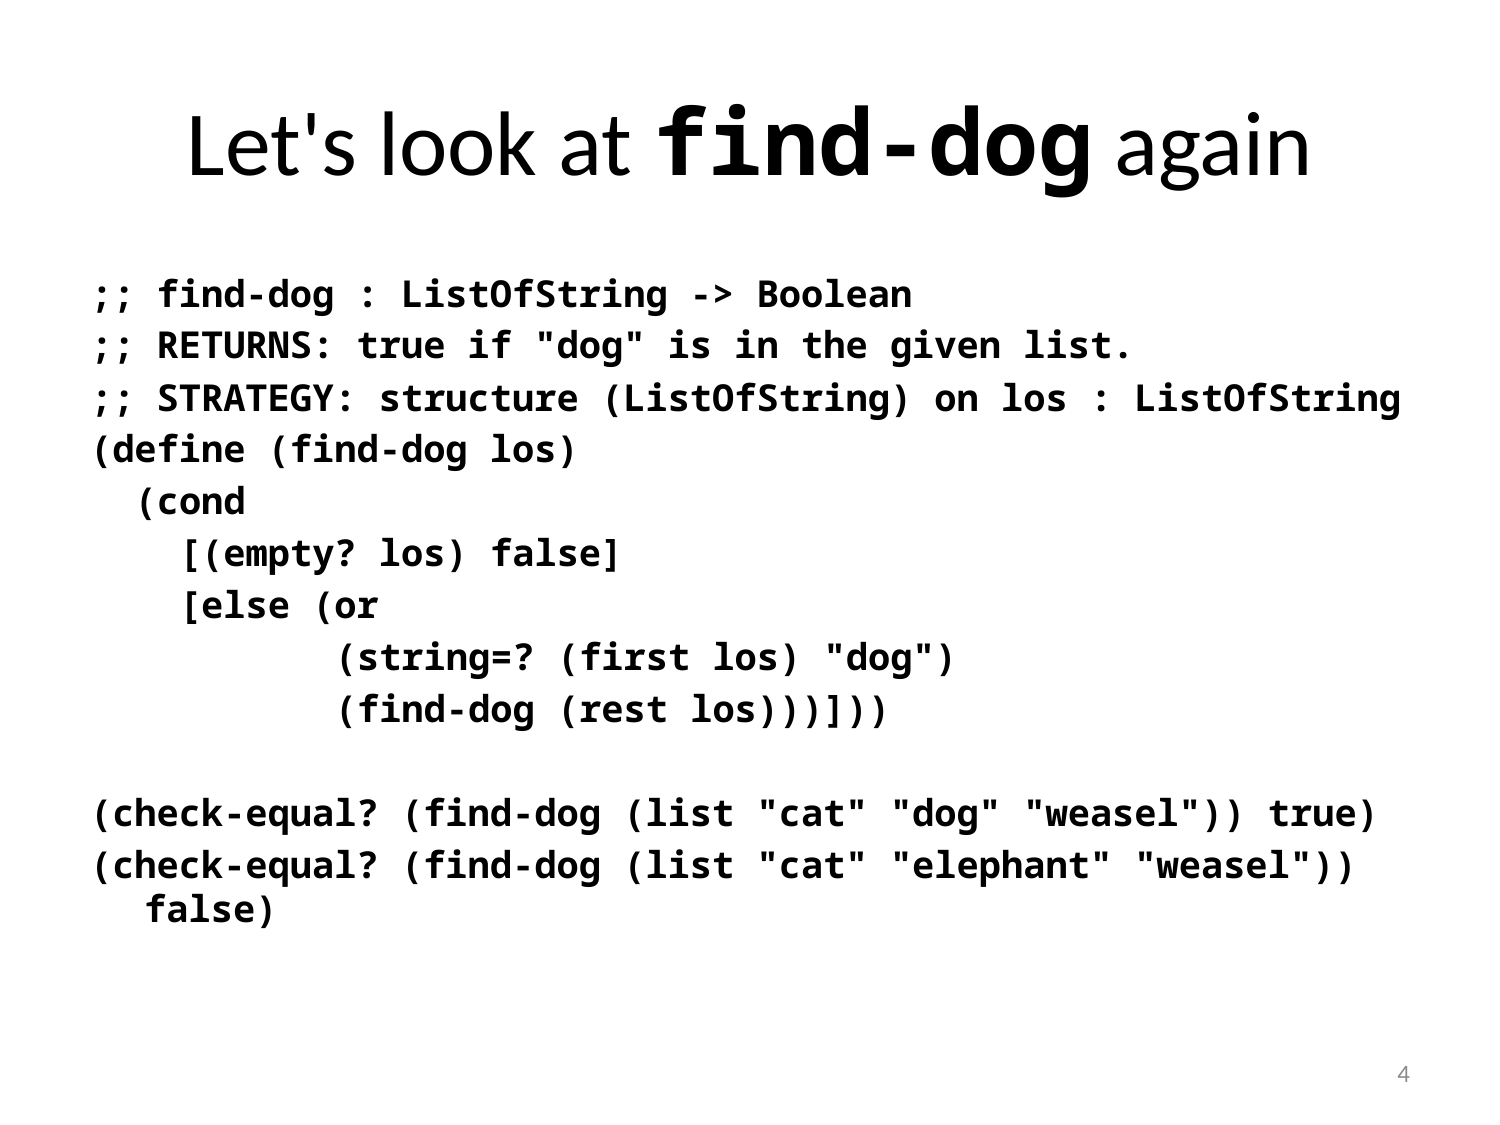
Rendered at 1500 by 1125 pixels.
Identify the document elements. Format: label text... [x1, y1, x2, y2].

title Let's look at find-dog again [75, 45, 1425, 233]
slide_number 4 [1074, 1042, 1425, 1103]
list ;; find-dog : ListOfString -> Boolean ;; RETURNS: true if "dog" is in the given list. ;; STRATEGY: structure (ListOfString) on los : ListOfString (define (find-dog los) (cond [(empty? los) false] [else (or (string=? (first los) "dog") (find-dog (rest los)))])) (check-equal? (find-dog (list "cat" "dog" "weasel")) true) (check-equal? (find-dog (list "cat" "elephant" "weasel")) false) [75, 262, 1425, 1005]
